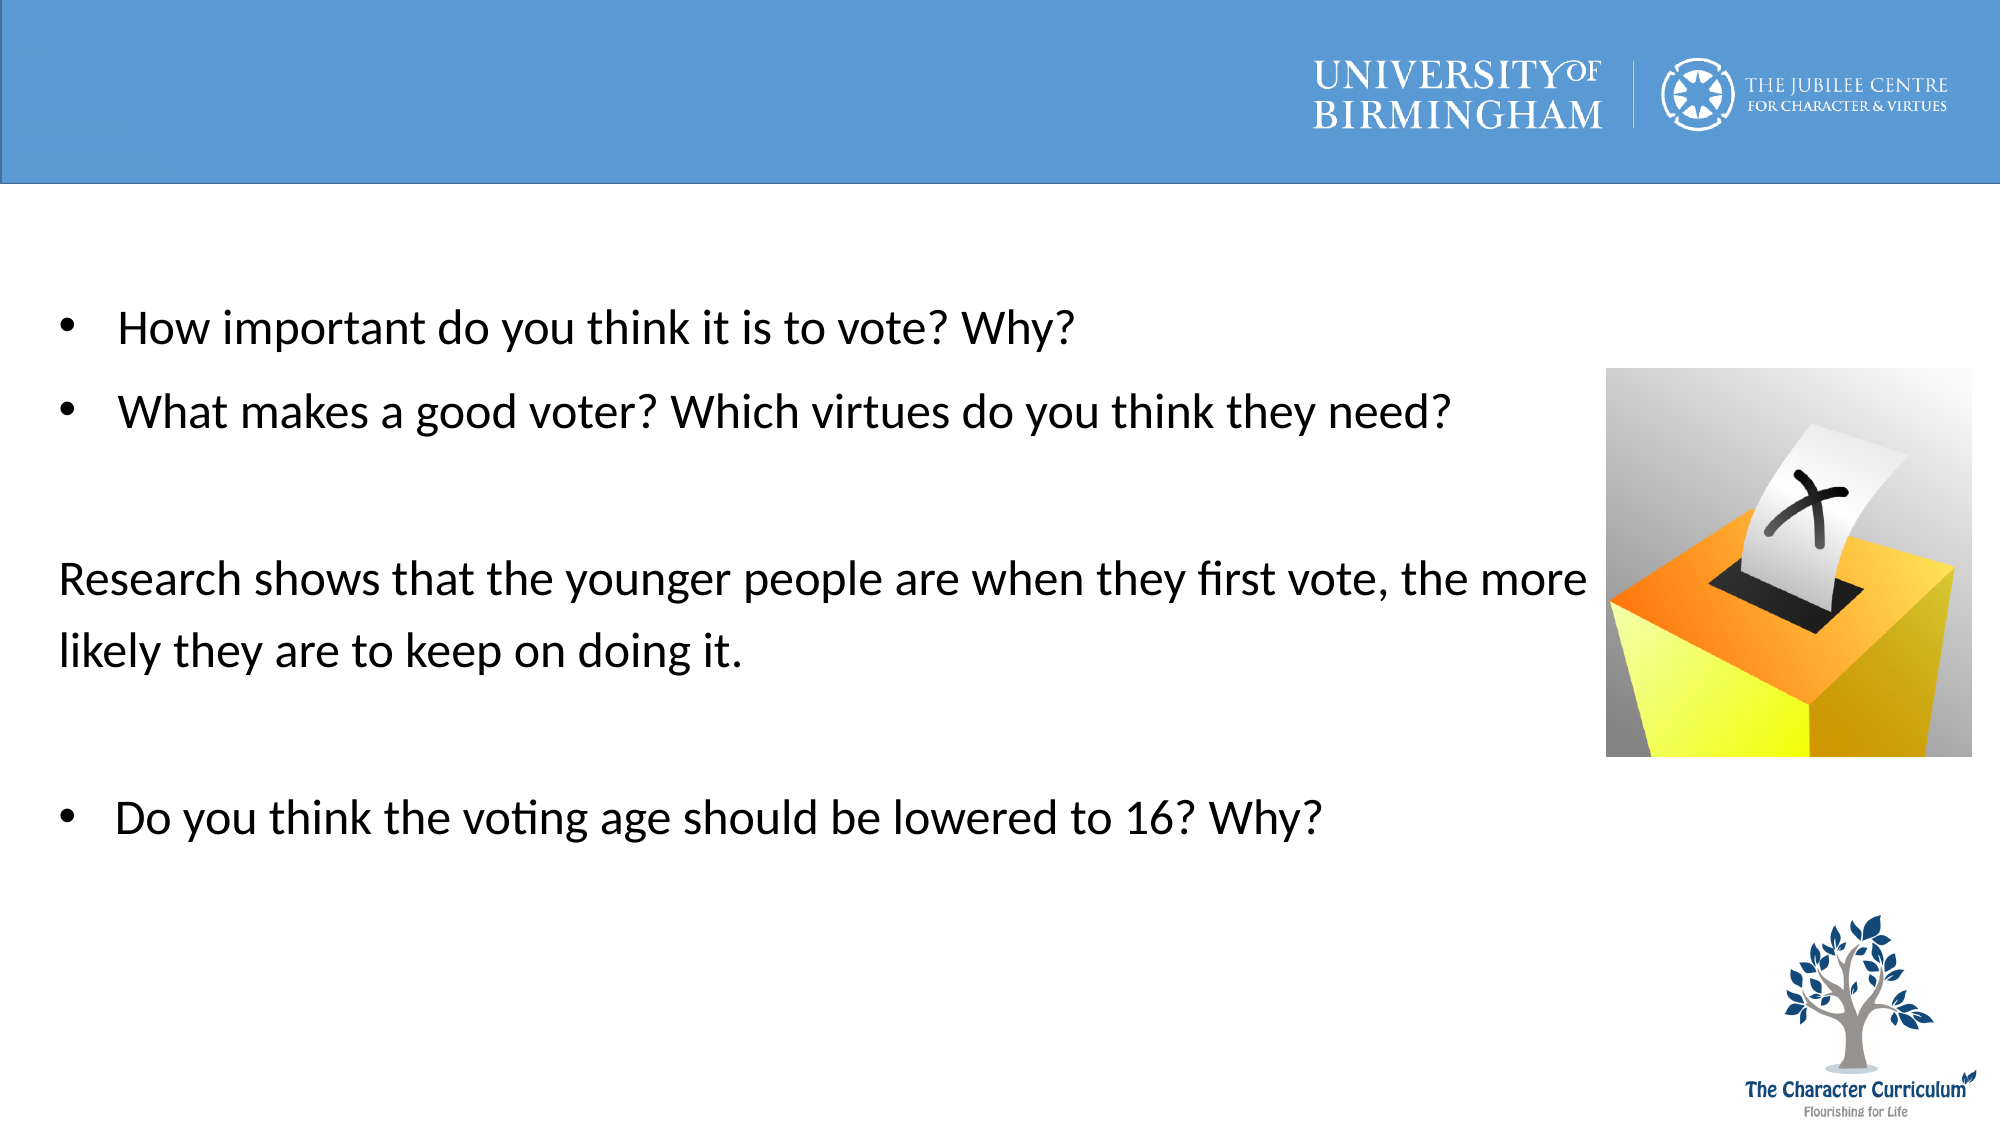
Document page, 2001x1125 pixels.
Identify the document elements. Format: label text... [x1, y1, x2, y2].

picture [0, 0, 2000, 184]
picture [1729, 909, 1989, 1125]
picture [1606, 368, 1972, 757]
text_box How important do you think it is to vote? Why? What makes a good voter? Which virtues do you think they need? Research shows that the younger people are when they first vote, the more likely they are to keep on doing it. Do you think the voting age should be lowered to 16? Why? [43, 275, 1664, 937]
